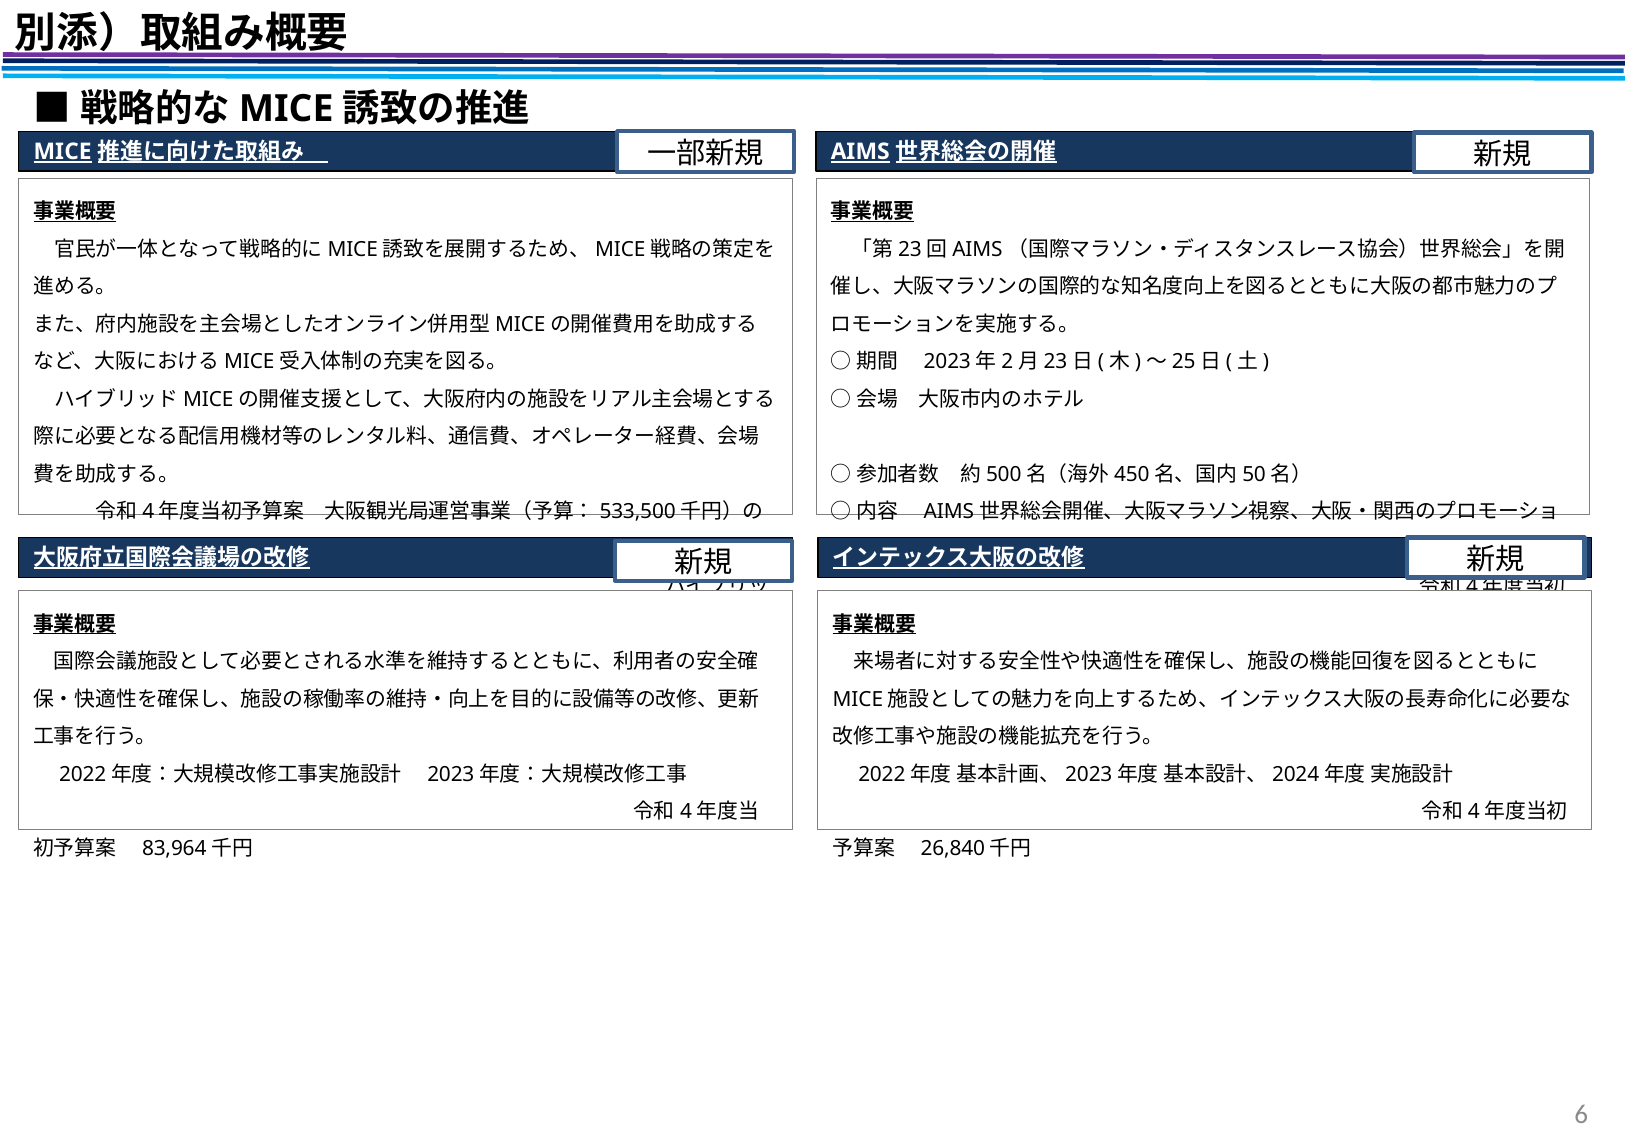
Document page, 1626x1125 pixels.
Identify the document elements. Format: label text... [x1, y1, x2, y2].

text_box 6 [1224, 1083, 1604, 1125]
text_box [817, 535, 1592, 831]
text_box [18, 535, 793, 831]
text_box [815, 129, 1590, 515]
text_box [1, 54, 1625, 79]
text_box 別添）取組み概要 [0, 0, 1625, 53]
text_box ■戦略的なMICE誘致の推進 [18, 90, 550, 129]
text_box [18, 129, 793, 515]
